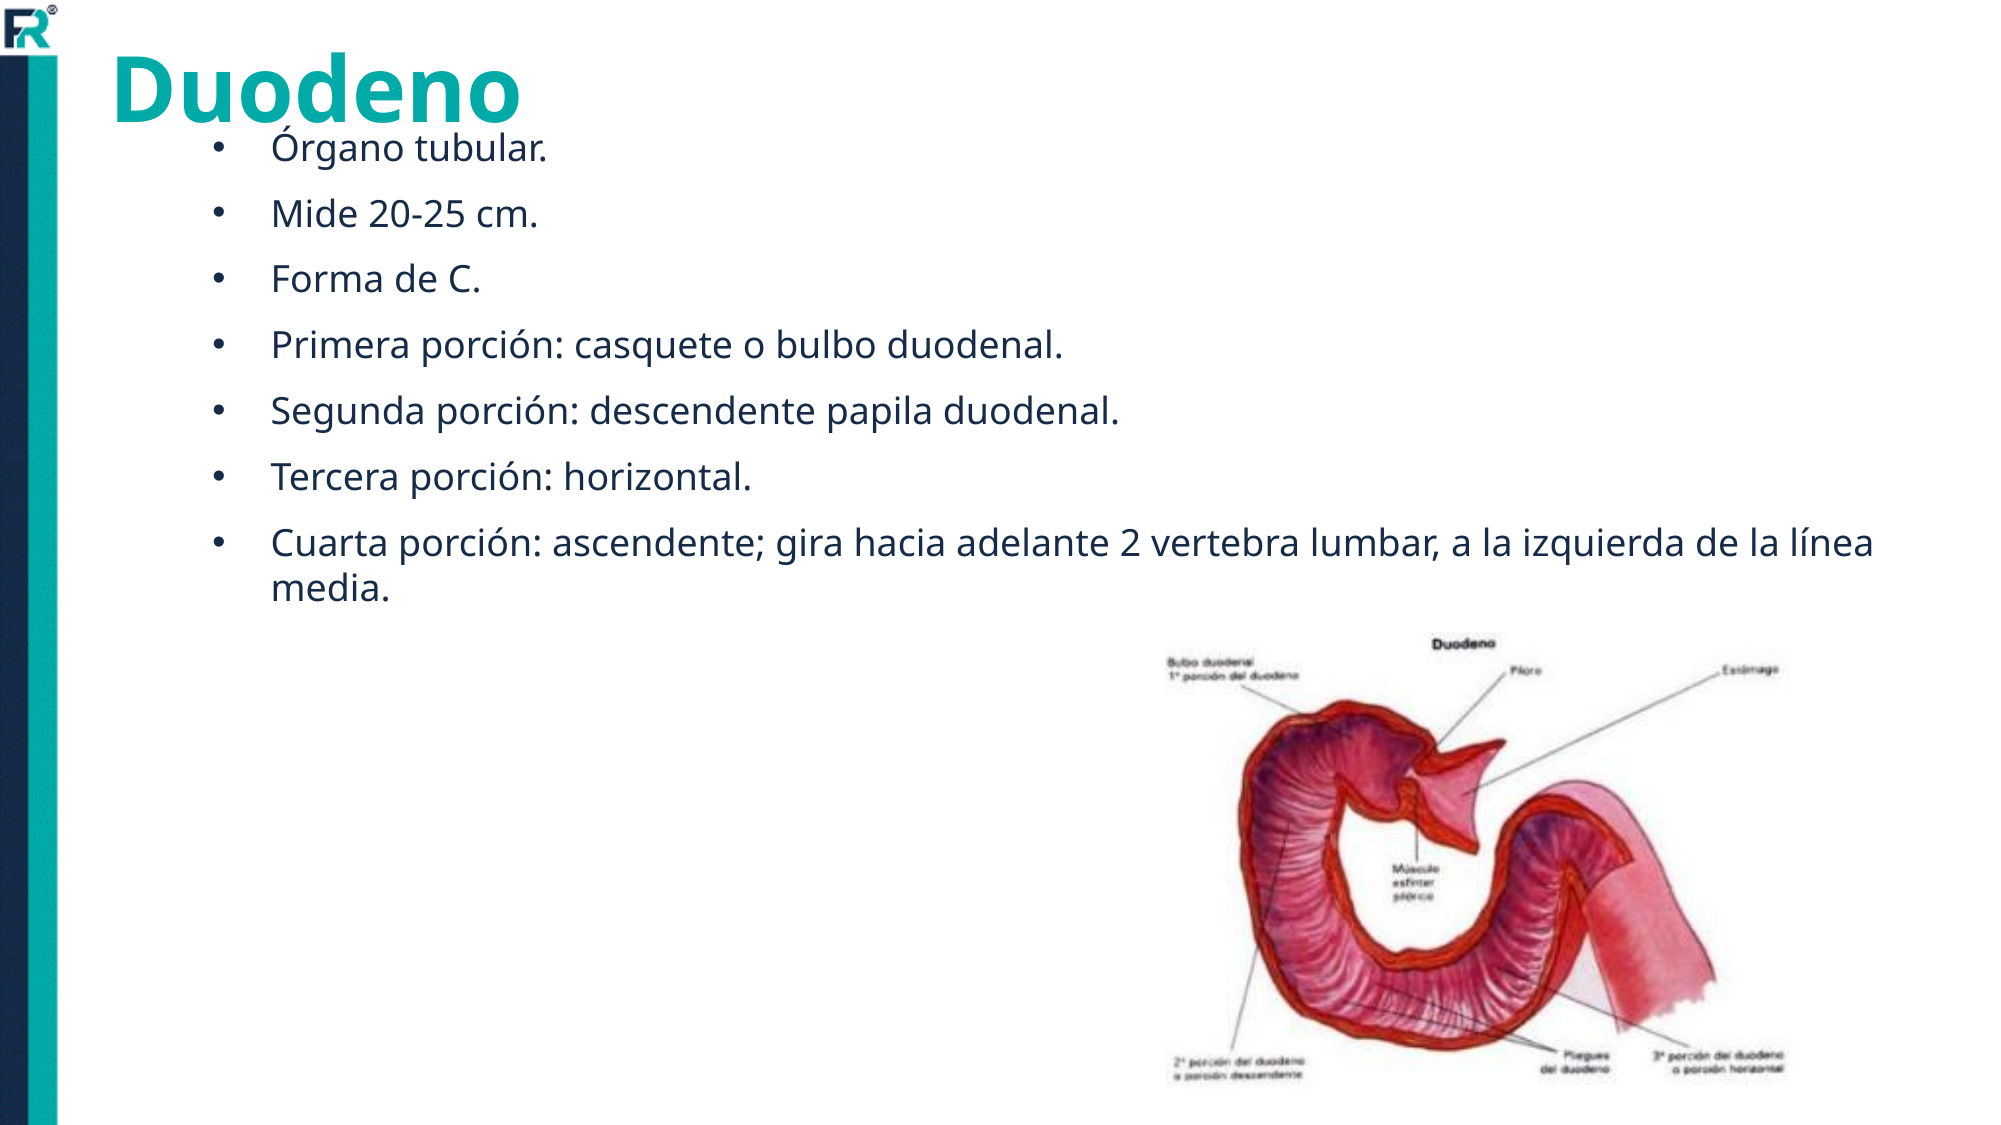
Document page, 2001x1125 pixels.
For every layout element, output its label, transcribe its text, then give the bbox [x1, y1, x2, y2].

picture [0, 0, 2001, 1125]
title Duodeno [94, 35, 1505, 253]
list Órgano tubular. Mide 20-25 cm. Forma de C. Primera porción: casquete o bulbo duodenal. Segunda porción: descendente papila duodenal. Tercera porción: horizontal. Cuarta porción: ascendente; gira hacia adelante 2 vertebra lumbar, a la izquierda de la línea media. [180, 116, 1925, 753]
